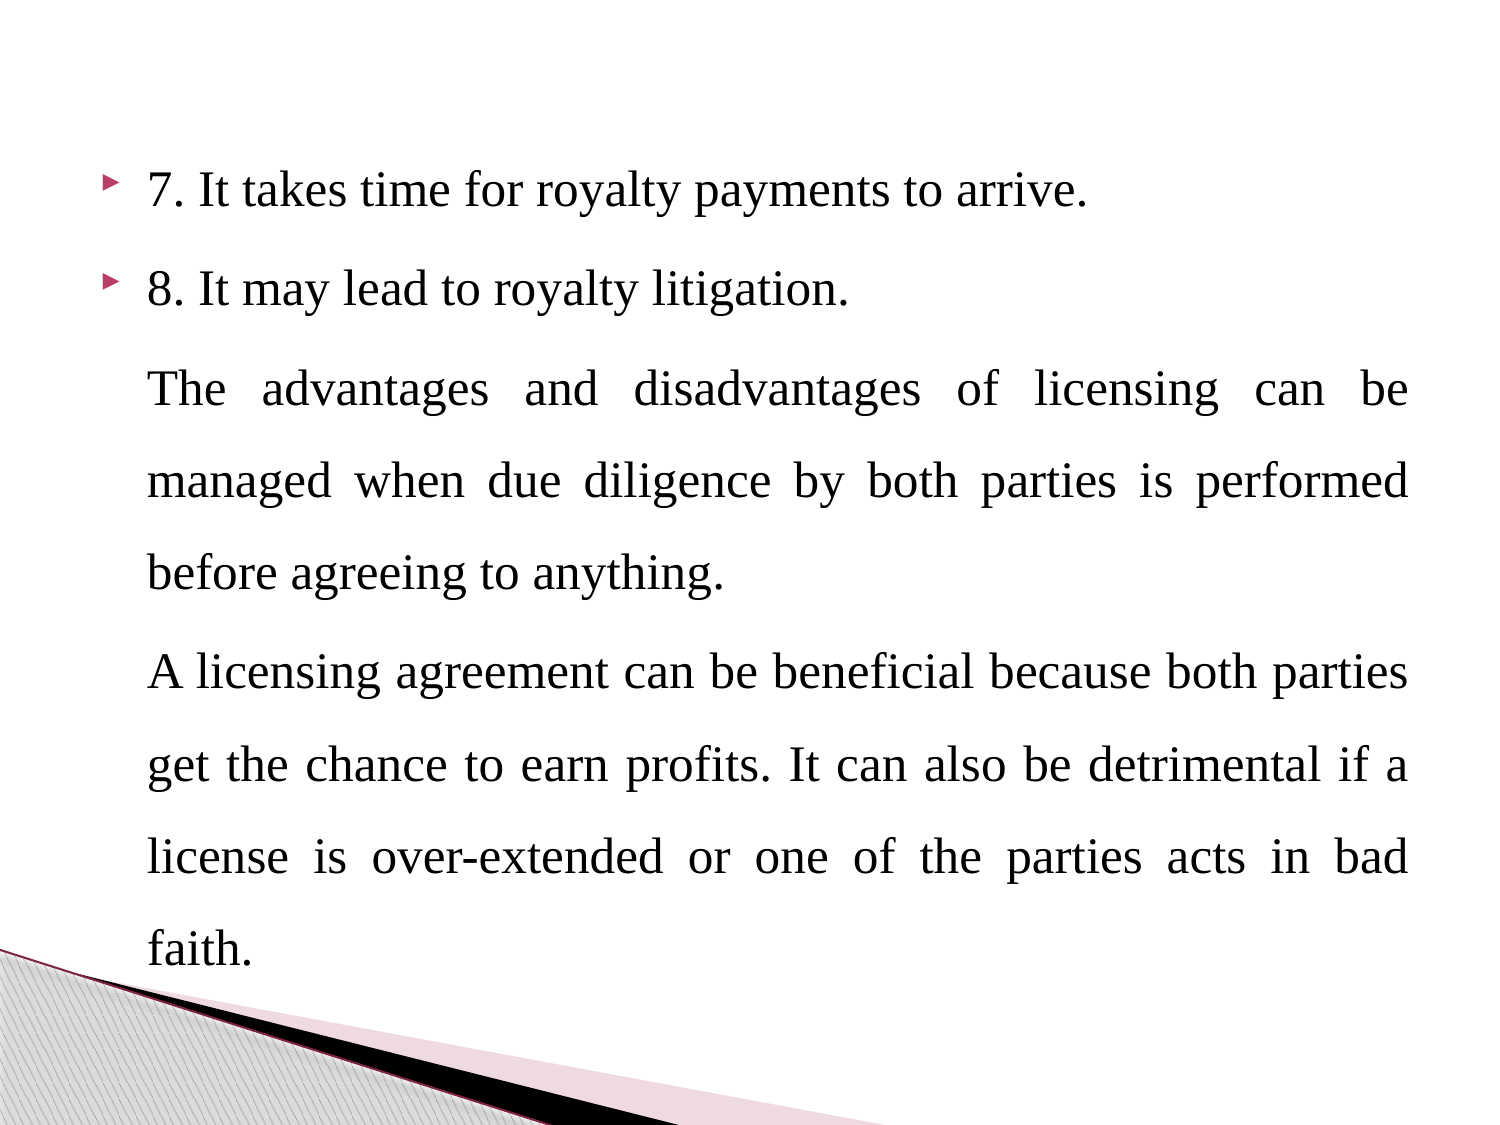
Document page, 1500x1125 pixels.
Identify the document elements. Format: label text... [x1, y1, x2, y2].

list 7. It takes time for royalty payments to arrive. 8. It may lead to royalty litigation. The advantages and disadvantages of licensing can be managed when due diligence by both parties is performed before agreeing to anything. A licensing agreement can be beneficial because both parties get the chance to earn profits. It can also be detrimental if a license is over-extended or one of the parties acts in bad faith. [75, 117, 1425, 986]
